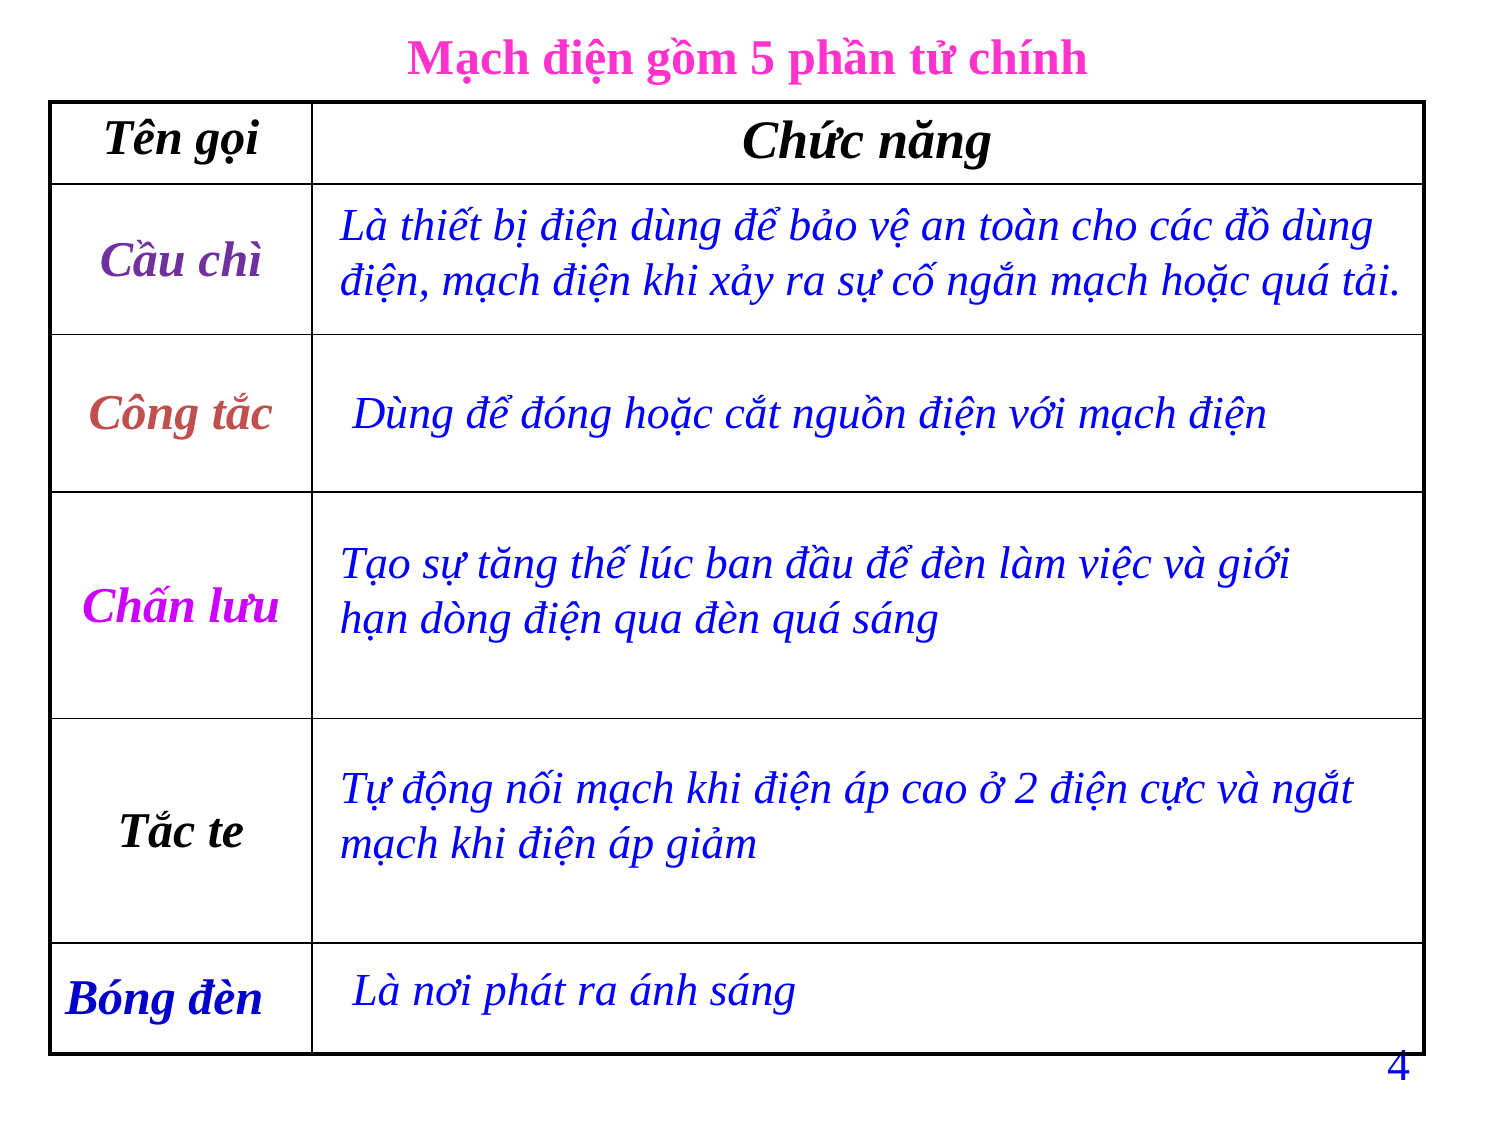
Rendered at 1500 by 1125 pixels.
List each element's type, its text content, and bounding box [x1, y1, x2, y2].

text_box Tạo sự tăng thế lúc ban đầu để đèn làm việc và giới hạn dòng điện qua đèn quá sáng [324, 524, 1375, 650]
table_cell [313, 493, 1422, 718]
table_cell [313, 185, 1422, 334]
table_cell [313, 335, 1422, 491]
table_cell [313, 944, 1422, 1052]
text_box Dùng để đóng hoặc cắt nguồn điện với mạch điện [337, 375, 1388, 445]
text_box Là nơi phát ra ánh sáng [337, 952, 1313, 1023]
text_box Tự động nối mạch khi điện áp cao ở 2 điện cực và ngắt mạch khi điện áp giảm [324, 749, 1413, 875]
table_header Tên gọi [52, 104, 311, 183]
table_cell Công tắc [52, 335, 311, 491]
text_box [62, 962, 338, 1050]
table_cell Cầu chì [52, 185, 311, 334]
table_header Chức năng [313, 104, 1422, 183]
table_cell Chấn lưu [52, 493, 311, 718]
table_cell Tắc te [52, 719, 311, 942]
text_box Là thiết bị điện dùng để bảo vệ an toàn cho các đồ dùng điện, mạch điện khi xảy ra sự cố ngắn mạch hoặc quá tải. [324, 187, 1425, 313]
slide_number 4 [1074, 1056, 1425, 1100]
table_cell Bóng đèn [52, 944, 311, 1052]
text_box Mạch điện gồm 5 phần tử chính [275, 17, 1222, 92]
table_cell [313, 719, 1422, 942]
